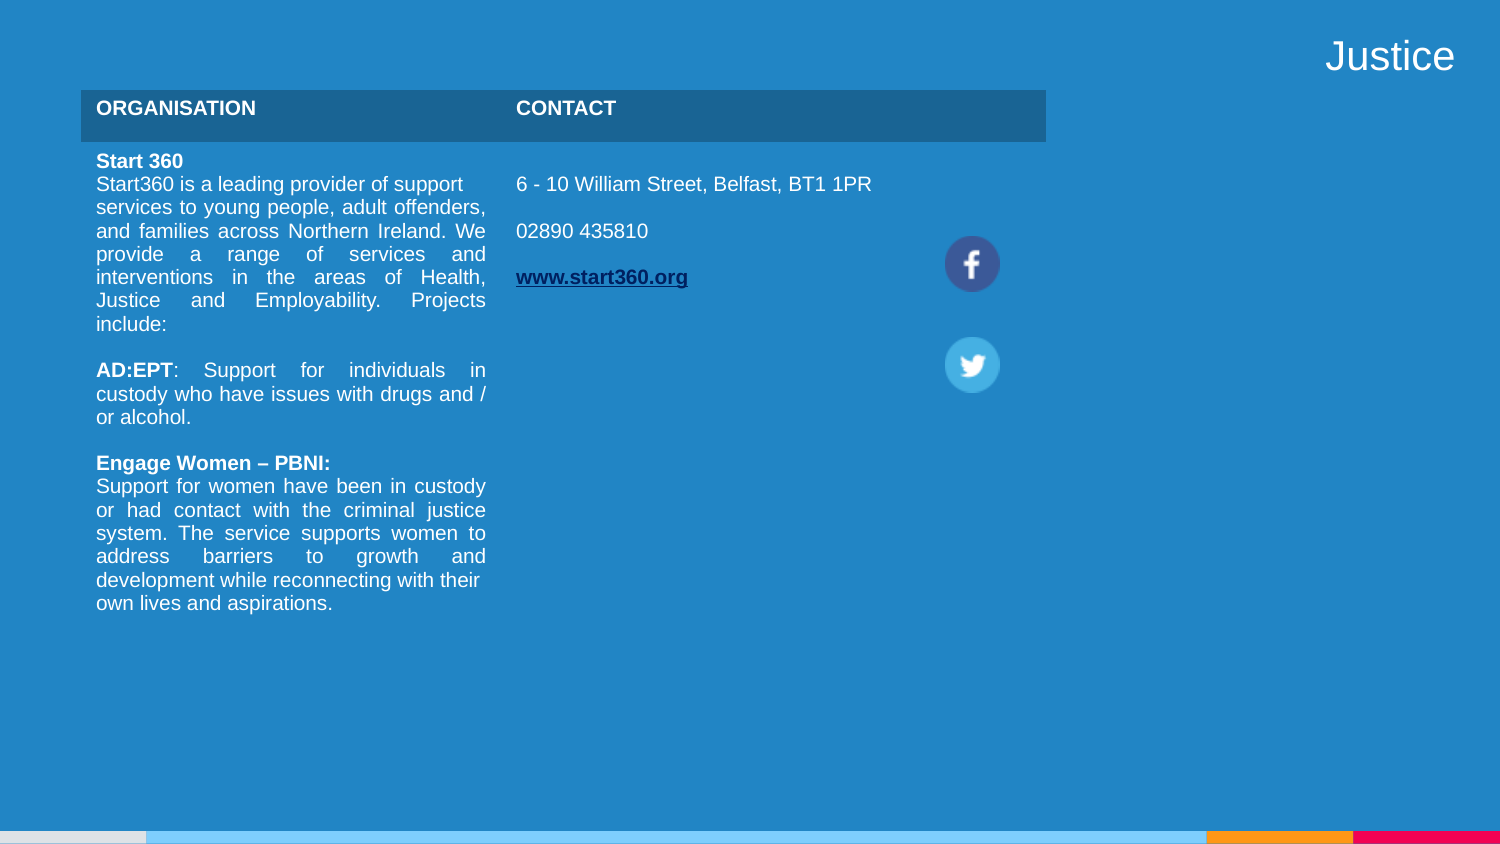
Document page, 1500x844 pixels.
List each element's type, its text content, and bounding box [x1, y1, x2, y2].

table_cell Start 360 Start360 is a leading provider of support services to young people, adult offenders, and families across Northern Ireland. We provide a range of services and interventions in the areas of Health, Justice and Employability. Projects include: AD:EPT: Support for individuals in custody who have issues with drugs and / or alcohol. Engage Women – PBNI: Support for women have been in custody or had contact with the criminal justice system. The service supports women to address barriers to growth and development while reconnecting with their own lives and aspirations. [81, 142, 501, 657]
table_header CONTACT [501, 90, 1046, 142]
table_header ORGANISATION [81, 90, 501, 142]
picture [944, 337, 1000, 393]
picture [944, 236, 1000, 292]
text_box Justice [81, 21, 1471, 87]
table_cell 6 - 10 William Street, Belfast, BT1 1PR 02890 435810 www.start360.org [501, 142, 1046, 657]
